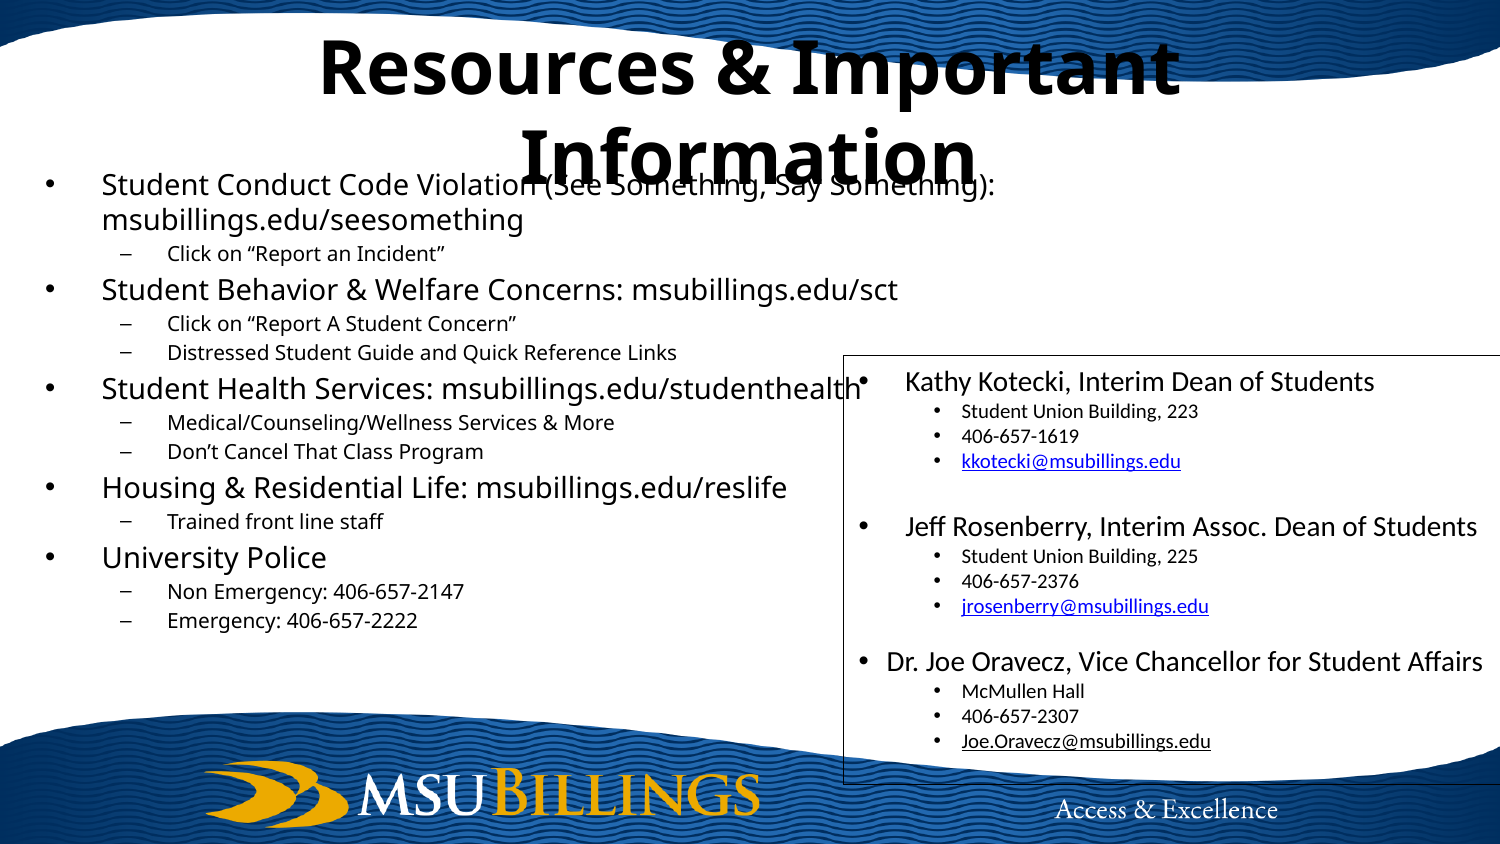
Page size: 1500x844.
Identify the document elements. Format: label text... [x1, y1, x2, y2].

picture [0, 0, 1500, 844]
text_box Kathy Kotecki, Interim Dean of Students Student Union Building, 223 406-657-1619 kkotecki@msubillings.edu Jeff Rosenberry, Interim Assoc. Dean of Students Student Union Building, 225 406-657-2376 jrosenberry@msubillings.edu Dr. Joe Oravecz, Vice Chancellor for Student Affairs McMullen Hall 406-657-2307 Joe.Oravecz@msubillings.edu [843, 355, 1500, 785]
list Student Conduct Code Violation (See Something, Say Something): msubillings.edu/seesomething Click on “Report an Incident” Student Behavior & Welfare Concerns: msubillings.edu/sct Click on “Report A Student Concern” Distressed Student Guide and Quick Reference Links Student Health Services: msubillings.edu/studenthealth Medical/Counseling/Wellness Services & More Don’t Cancel That Class Program Housing & Residential Life: msubillings.edu/reslife Trained front line staff University Police Non Emergency: 406-657-2147 Emergency: 406-657-2222 [30, 158, 1381, 670]
title Resources & Important Information [75, 38, 1425, 180]
